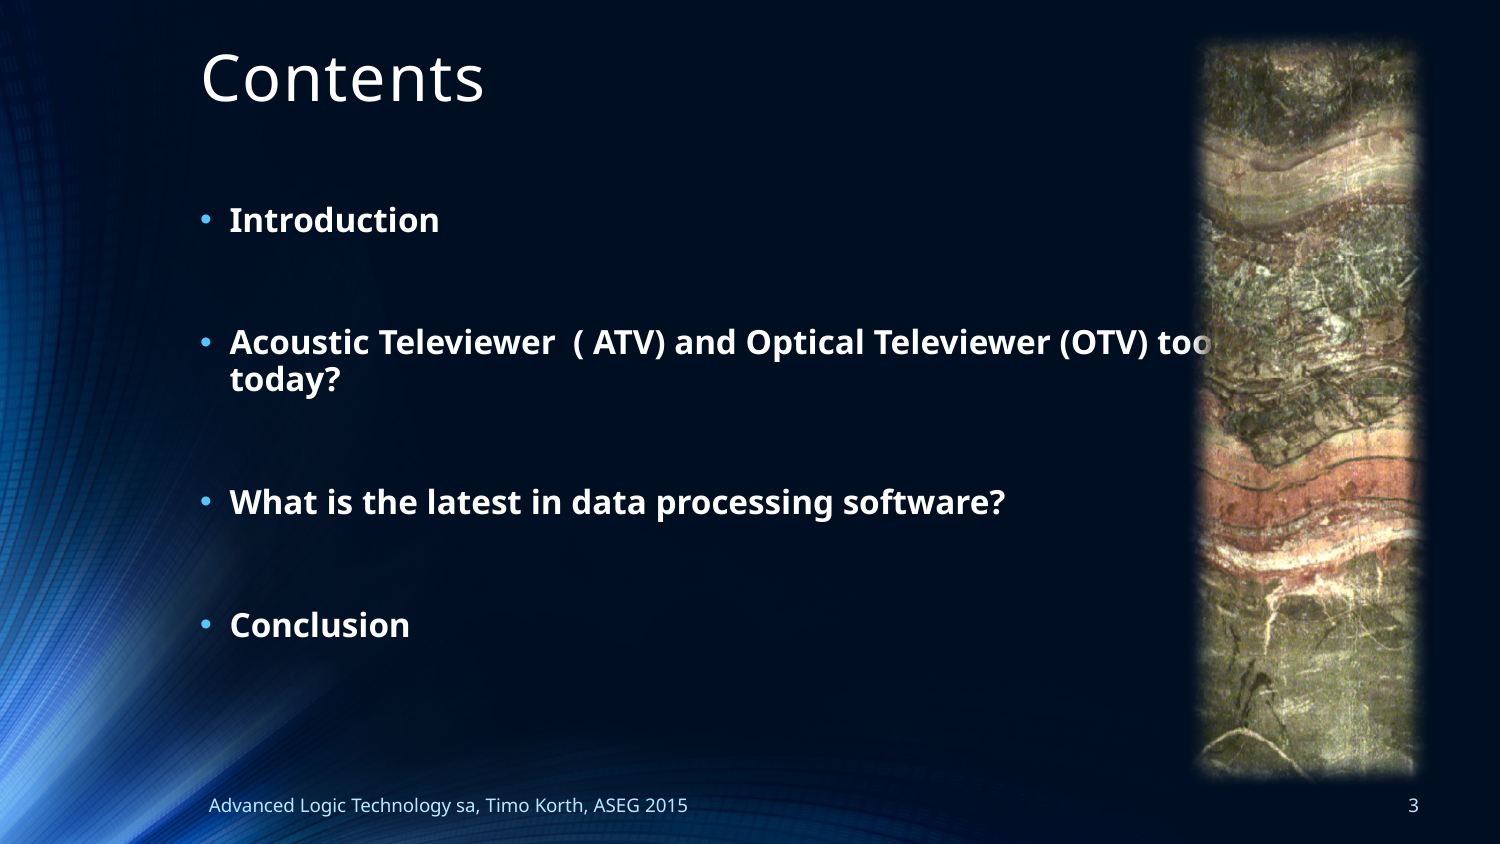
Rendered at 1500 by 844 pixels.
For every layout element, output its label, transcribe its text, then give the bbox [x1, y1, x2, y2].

title Contents [187, 28, 1186, 122]
list Introduction Acoustic Televiewer ( ATV) and Optical Televiewer (OTV) tools today? What is the latest in data processing software? Conclusion [187, 131, 1186, 657]
slide_number 3 [1362, 787, 1466, 822]
footer Advanced Logic Technology sa, Timo Korth, ASEG 2015 [196, 787, 1362, 822]
picture [0, 0, 1500, 844]
